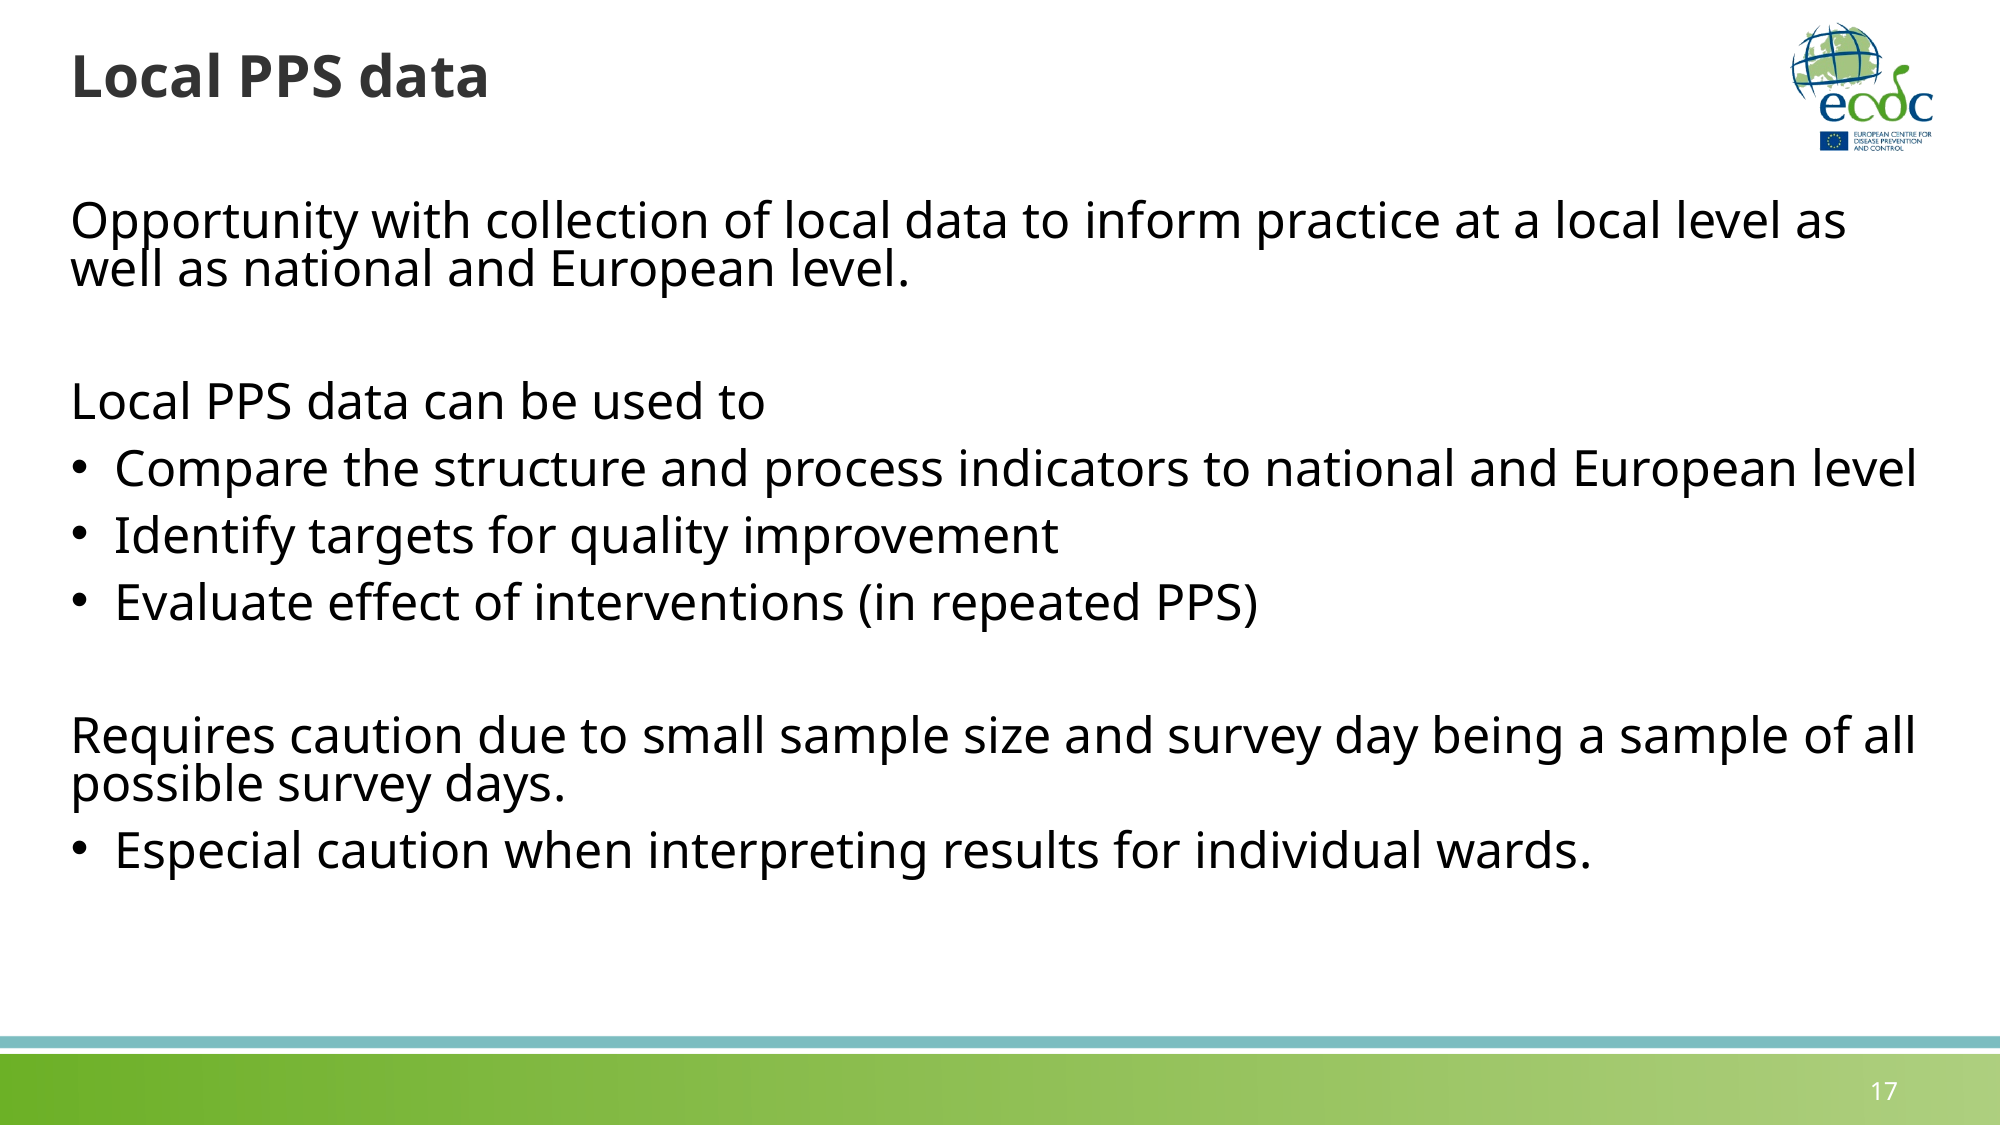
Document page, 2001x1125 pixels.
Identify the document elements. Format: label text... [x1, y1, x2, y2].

slide_number 17 [1494, 1062, 1914, 1123]
title Local PPS data [70, 46, 1764, 178]
list Opportunity with collection of local data to inform practice at a local level as well as national and European level. Local PPS data can be used to Compare the structure and process indicators to national and European level Identify targets for quality improvement Evaluate effect of interventions (in repeated PPS) Requires caution due to small sample size and survey day being a sample of all possible survey days. Especial caution when interpreting results for individual wards. [70, 199, 1936, 1025]
picture [0, 0, 2000, 1125]
